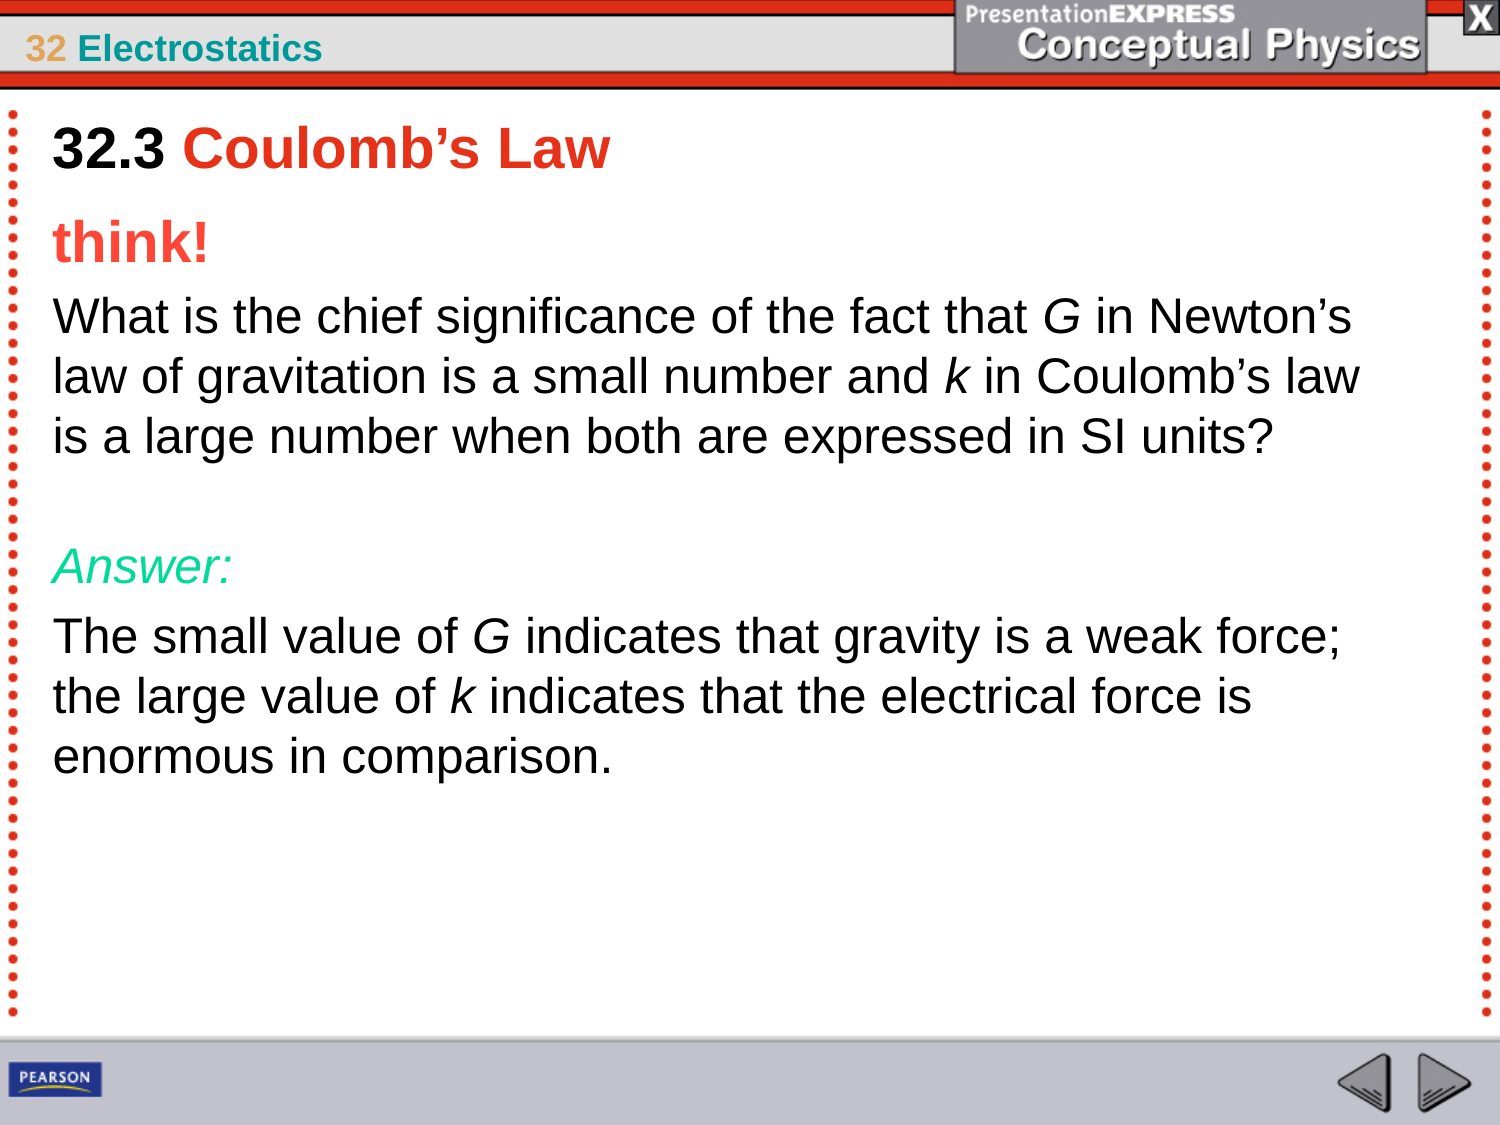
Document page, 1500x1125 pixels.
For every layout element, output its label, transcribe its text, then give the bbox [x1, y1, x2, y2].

text_box 32.3 Coulomb’s Law [37, 102, 1463, 188]
list think! What is the chief significance of the fact that G in Newton’s law of gravitation is a small number and k in Coulomb’s law is a large number when both are expressed in SI units? Answer: The small value of G indicates that gravity is a weak force; the large value of k indicates that the electrical force is enormous in comparison. [37, 196, 1400, 797]
picture [0, 0, 1500, 1125]
